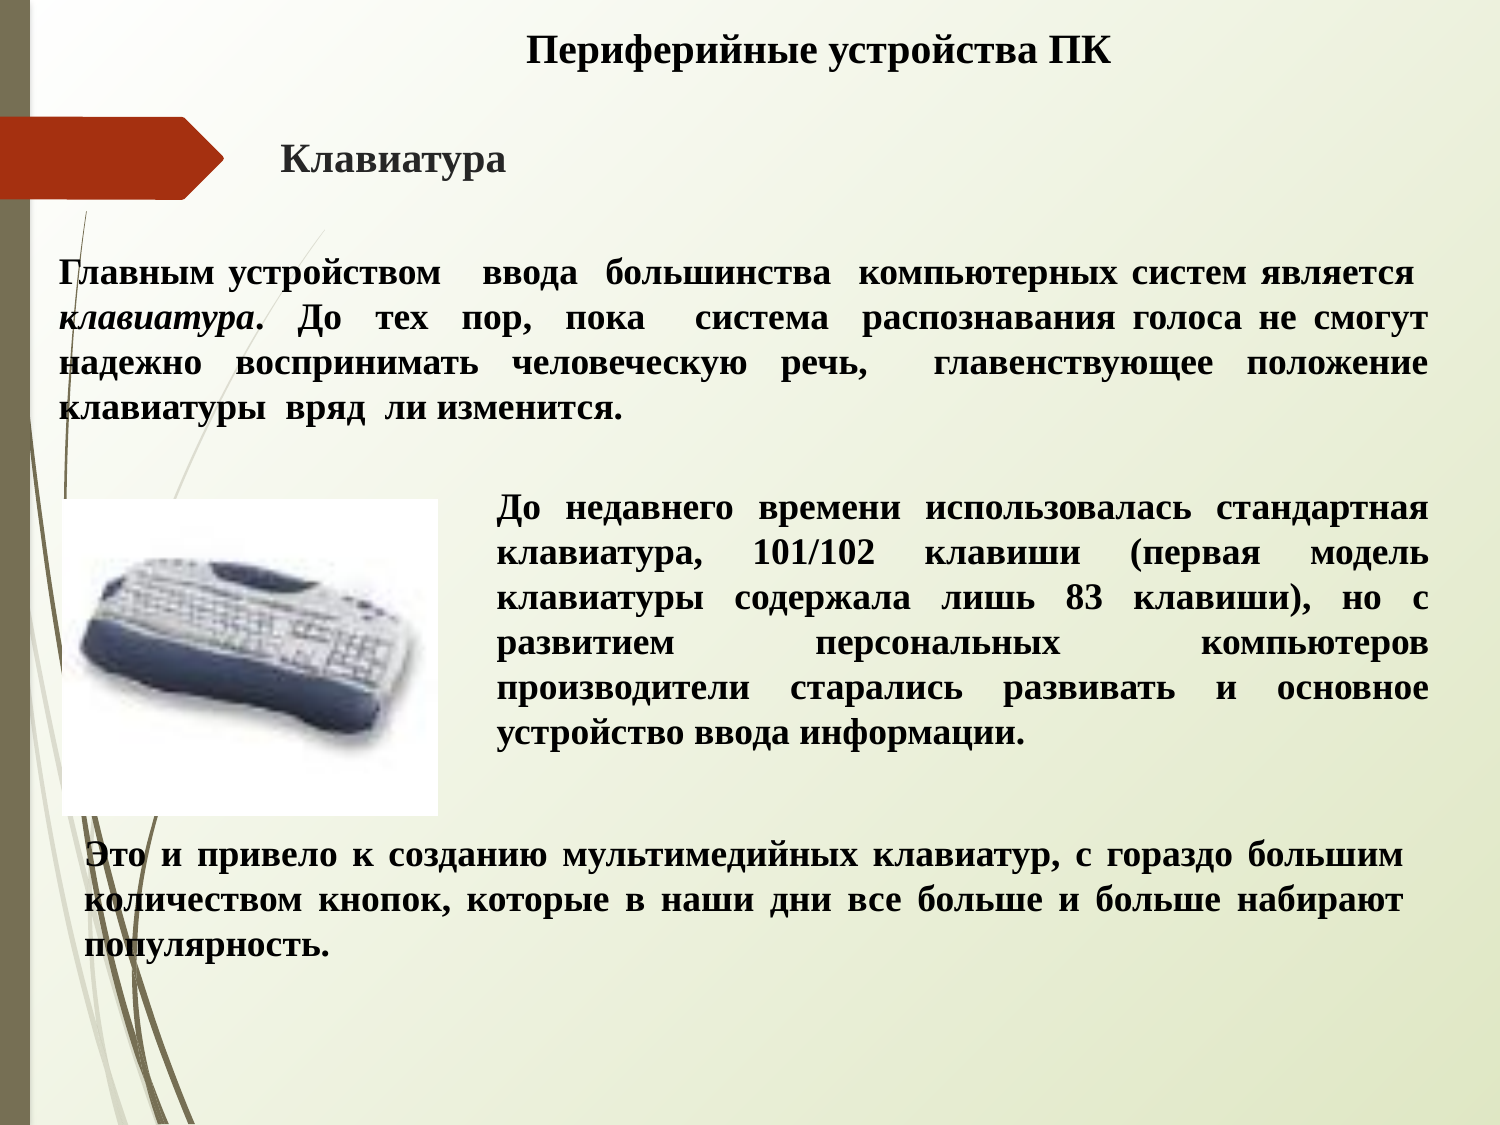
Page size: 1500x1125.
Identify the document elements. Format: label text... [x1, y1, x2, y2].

text_box Клавиатура [265, 123, 1500, 197]
picture [62, 499, 438, 816]
text_box Это и привело к созданию мультимедийных клавиатур, с гораздо большим количеством кнопок, которые в наши дни все больше и больше набирают популярность. [69, 821, 1420, 971]
text_box Главным устройством ввода большинства компьютерных систем является клавиатура. До тех пор, пока система распознавания голоса не смогут надежно воспринимать человеческую речь, главенствующее положение клавиатуры вряд ли изменится. [44, 239, 1445, 435]
text_box До недавнего времени использовалась стандартная клавиатура, 101/102 клавиши (первая модель клавиатуры содержала лишь 83 клавиши), но с развитием персональных компьютеров производители старались развивать и основное устройство ввода информации. [481, 474, 1445, 760]
text_box Периферийные устройства ПК [437, 14, 1200, 79]
